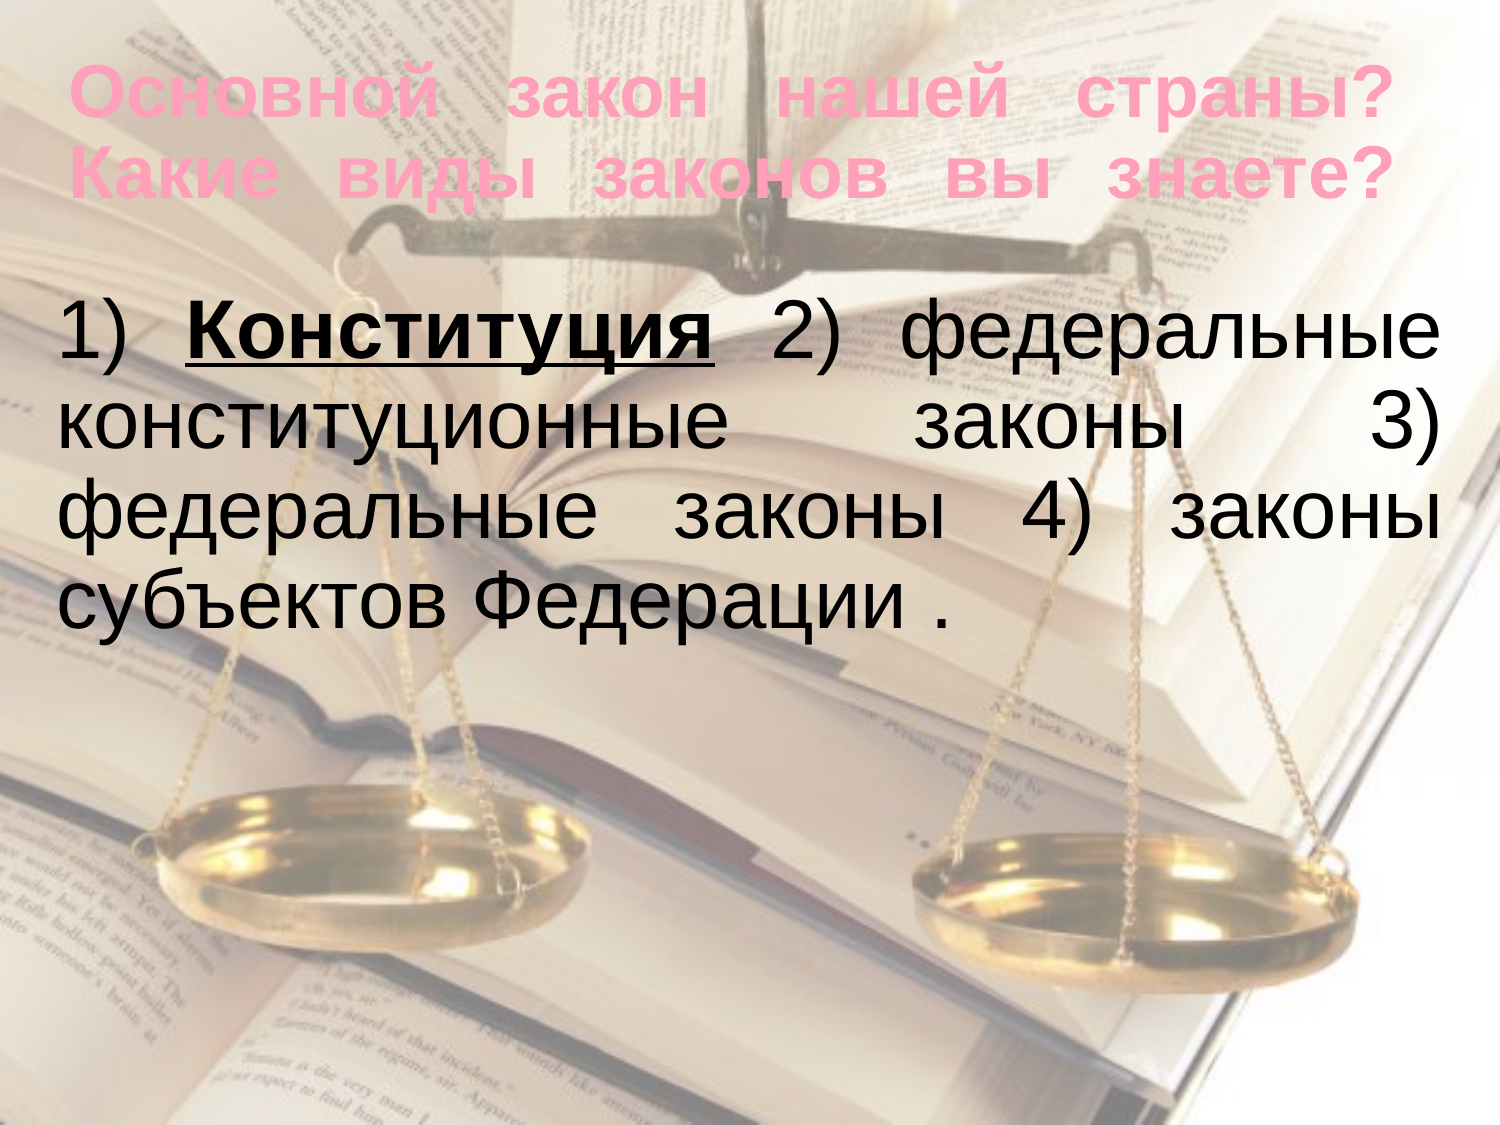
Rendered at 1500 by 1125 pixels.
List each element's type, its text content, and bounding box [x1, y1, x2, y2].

list 1) Конституция 2) федеральные конституционные законы 3) федеральные законы 4) законы субъектов Федерации . [41, 278, 1459, 1035]
title Основной закон нашей страны? Какие виды законов вы знаете? [53, 78, 1412, 278]
